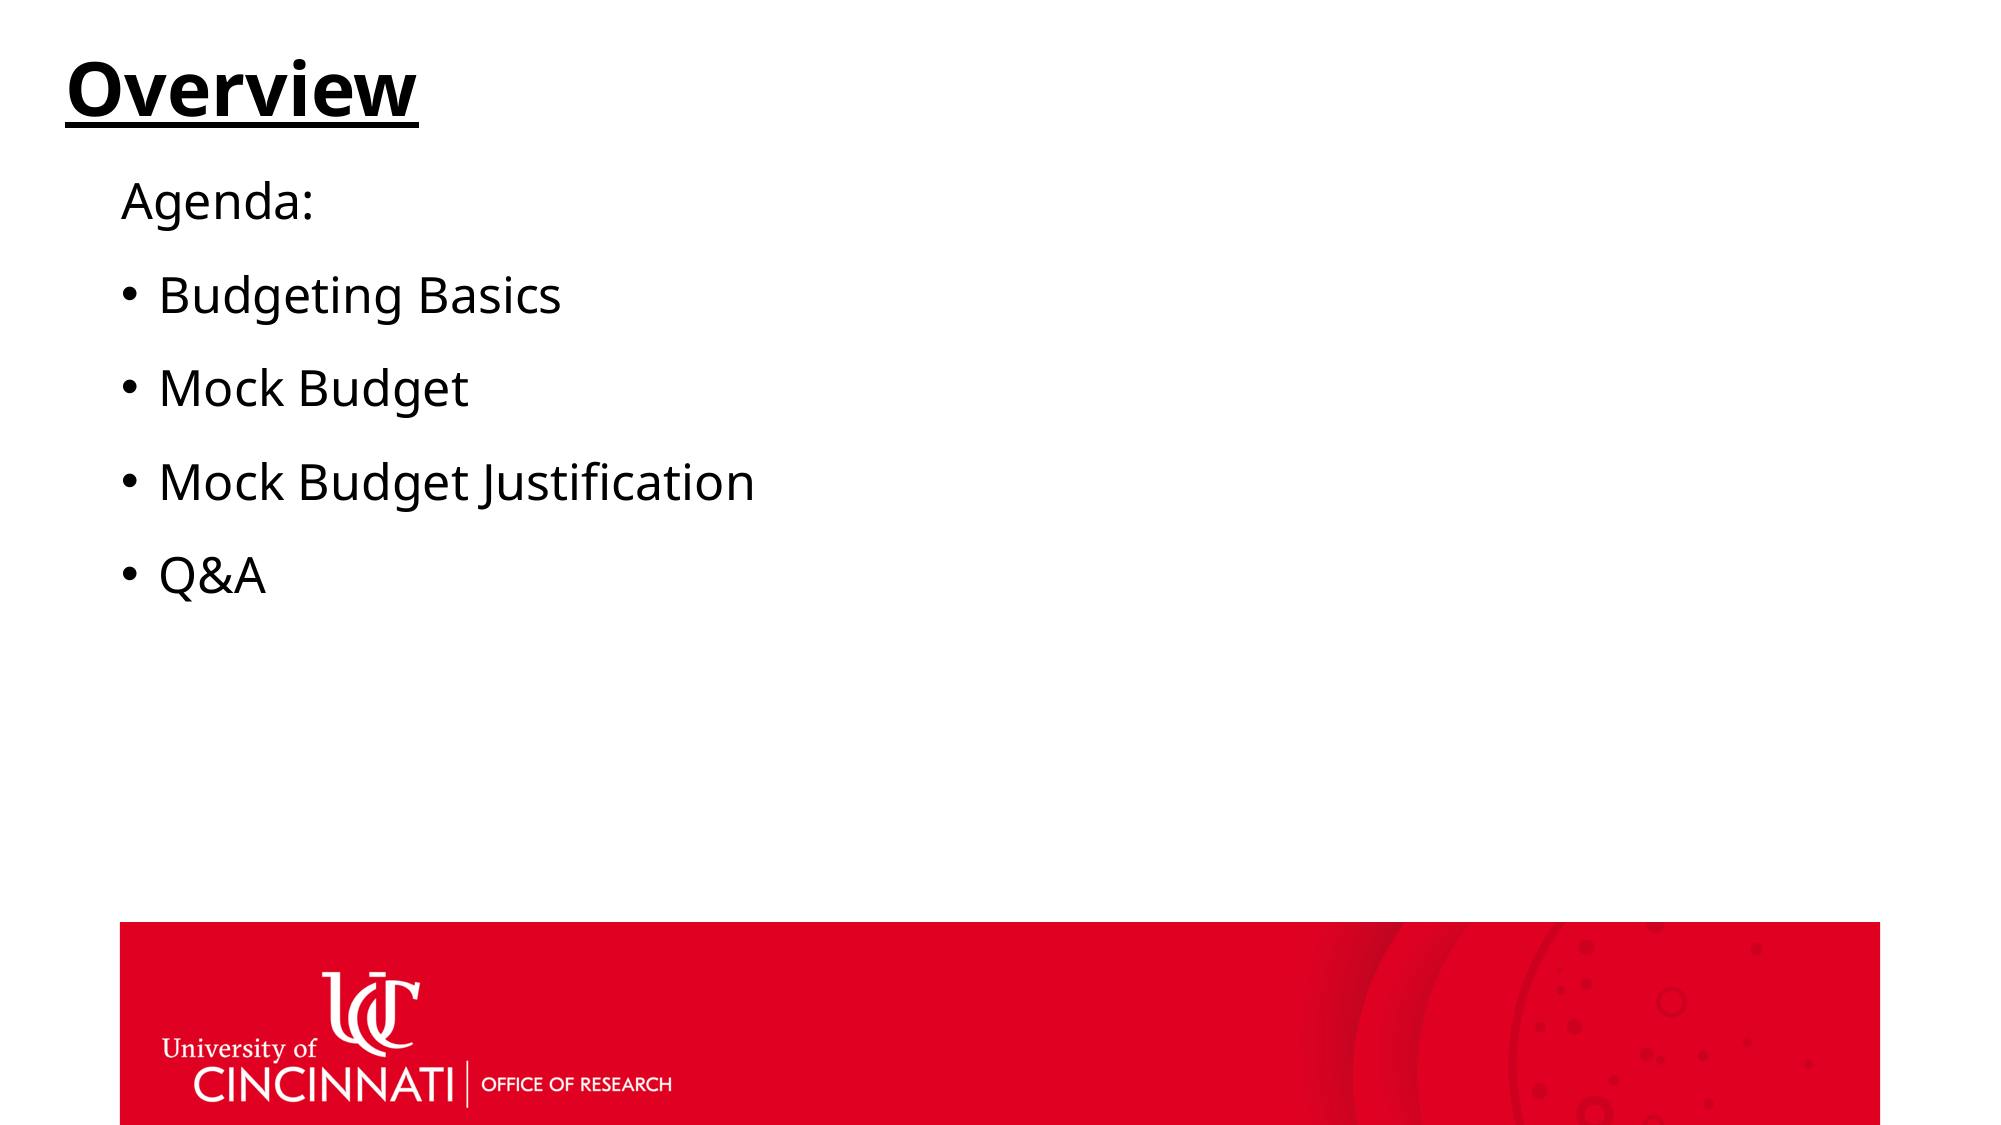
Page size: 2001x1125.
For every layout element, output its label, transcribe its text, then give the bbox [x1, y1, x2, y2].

list Agenda: Budgeting Basics Mock Budget Mock Budget Justification Q&A [106, 162, 1900, 863]
picture [119, 922, 1881, 1125]
title Overview [50, 24, 1897, 161]
